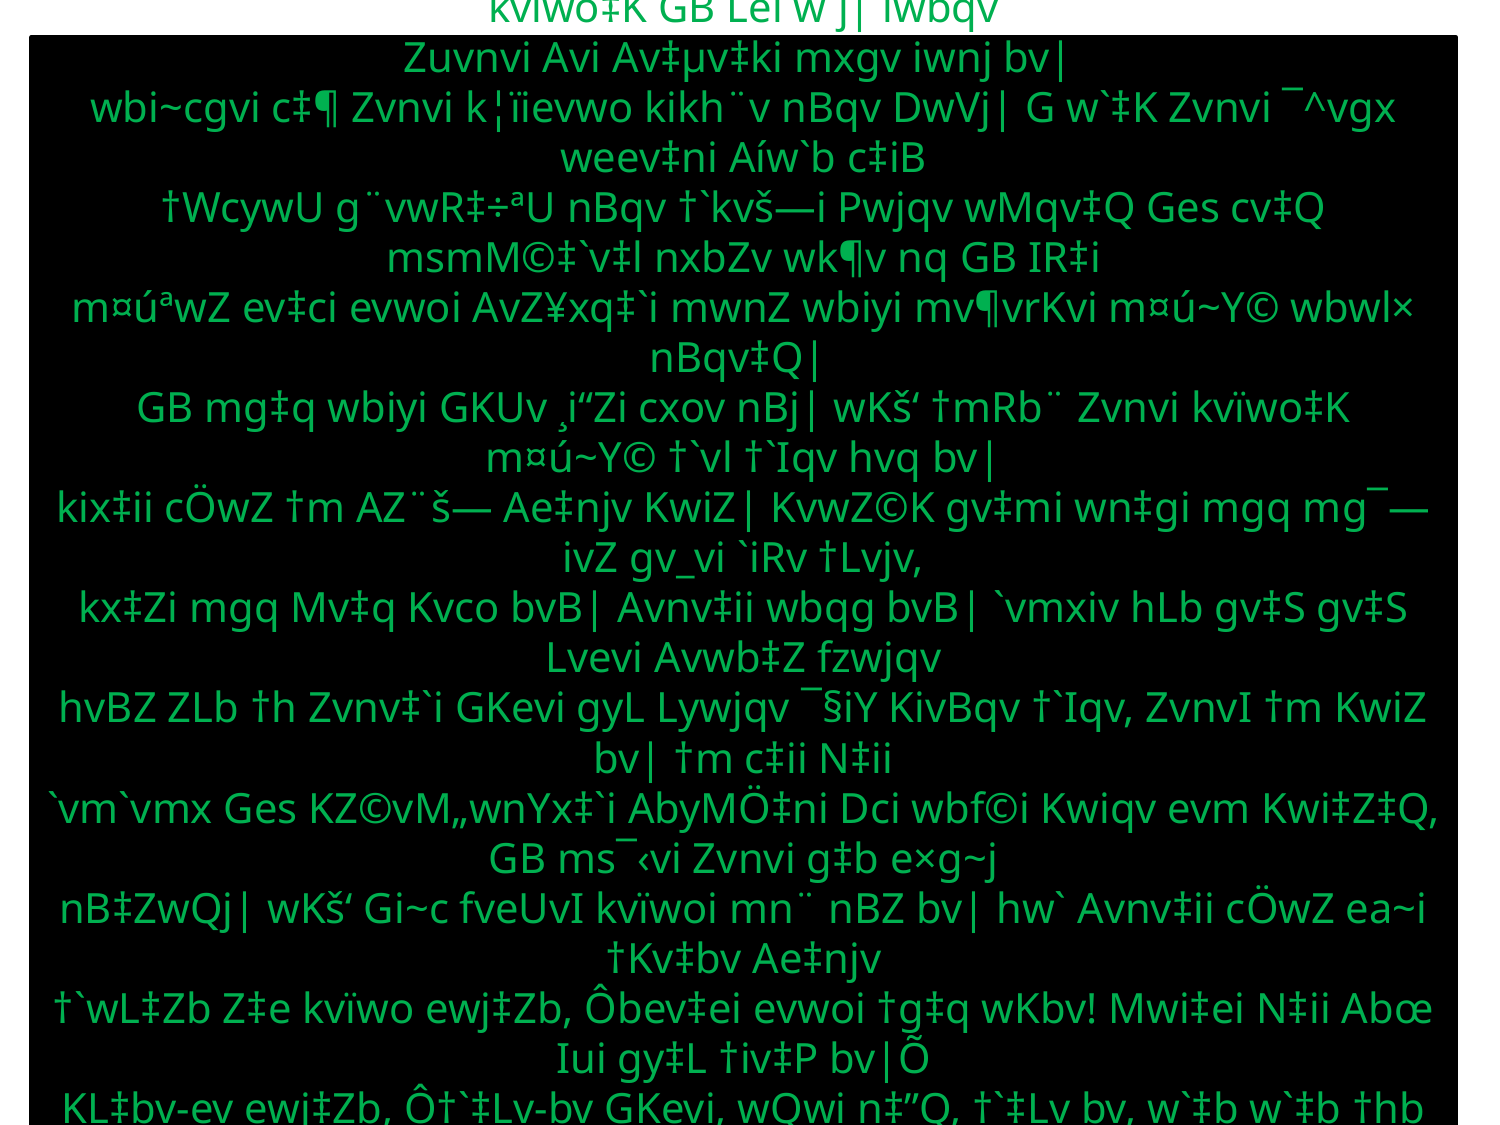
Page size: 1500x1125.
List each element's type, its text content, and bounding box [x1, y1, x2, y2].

text_box wKš‘ ivgmy›`i GB †h UvKv AvwbqvwQ‡jb Ges Kb¨vi wb‡l‡a †m UvKv bv w`qvB Pwjqv wMqv‡Qb, †m K_v †Mvcb iwnj bv| †Kv‡bv ¯^fve‡KŠZ~njx ØvijMœKY© `vmx wbiyi kvïwo‡K GB Lei w`j| ïwbqv Zuvnvi Avi Av‡µv‡ki mxgv iwnj bv| wbi~cgvi c‡¶ Zvnvi k¦ïievwo kikh¨v nBqv DwVj| G w`‡K Zvnvi ¯^vgx weev‡ni Aíw`b c‡iB †WcywU g¨vwR‡÷ªU nBqv †`kvš—i Pwjqv wMqv‡Q Ges cv‡Q msmM©‡`v‡l nxbZv wk¶v nq GB IR‡i m¤úªwZ ev‡ci evwoi AvZ¥xq‡`i mwnZ wbiyi mv¶vrKvi m¤ú~Y© wbwl× nBqv‡Q| GB mg‡q wbiyi GKUv ¸i“Zi cxov nBj| wKš‘ †mRb¨ Zvnvi kvïwo‡K m¤ú~Y© †`vl †`Iqv hvq bv| kix‡ii cÖwZ †m AZ¨š— Ae‡njv KwiZ| KvwZ©K gv‡mi wn‡gi mgq mg¯— ivZ gv_vi `iRv †Lvjv, kx‡Zi mgq Mv‡q Kvco bvB| Avnv‡ii wbqg bvB| `vmxiv hLb gv‡S gv‡S Lvevi Avwb‡Z fzwjqv hvBZ ZLb †h Zvnv‡`i GKevi gyL Lywjqv ¯§iY KivBqv †`Iqv, ZvnvI †m KwiZ bv| †m c‡ii N‡ii `vm`vmx Ges KZ©vM„wnYx‡`i AbyMÖ‡ni Dci wbf©i Kwiqv evm Kwi‡Z‡Q, GB ms¯‹vi Zvnvi g‡b e×g~j nB‡ZwQj| wKš‘ Gi~c fveUvI kvïwoi mn¨ nBZ bv| hw` Avnv‡ii cÖwZ ea~i †Kv‡bv Ae‡njv †`wL‡Zb Z‡e kvïwo ewj‡Zb, Ôbev‡ei evwoi †g‡q wKbv! Mwi‡ei N‡ii Abœ Iui gy‡L †iv‡P bv|Õ KL‡bv-ev ewj‡Zb, Ô†`‡Lv-bv GKevi, wQwi n‡”Q, †`‡Lv bv, w`‡b w`‡b †hb †cvovKvV n‡q hv‡”Q|Õ †ivM hLb ¸i“Zi nBqv DwVj ZLb kvïwo ewj‡jb, ÔIi mg¯— b¨vKvwg|Õ Ae‡k‡l GKw`b wbiy mweb‡q kvïwo‡Z ewjj, Ôevev‡K Avi Avgvi fvB‡`i GKevi †`Le, gv|Õ [29, 35, 1458, 1125]
